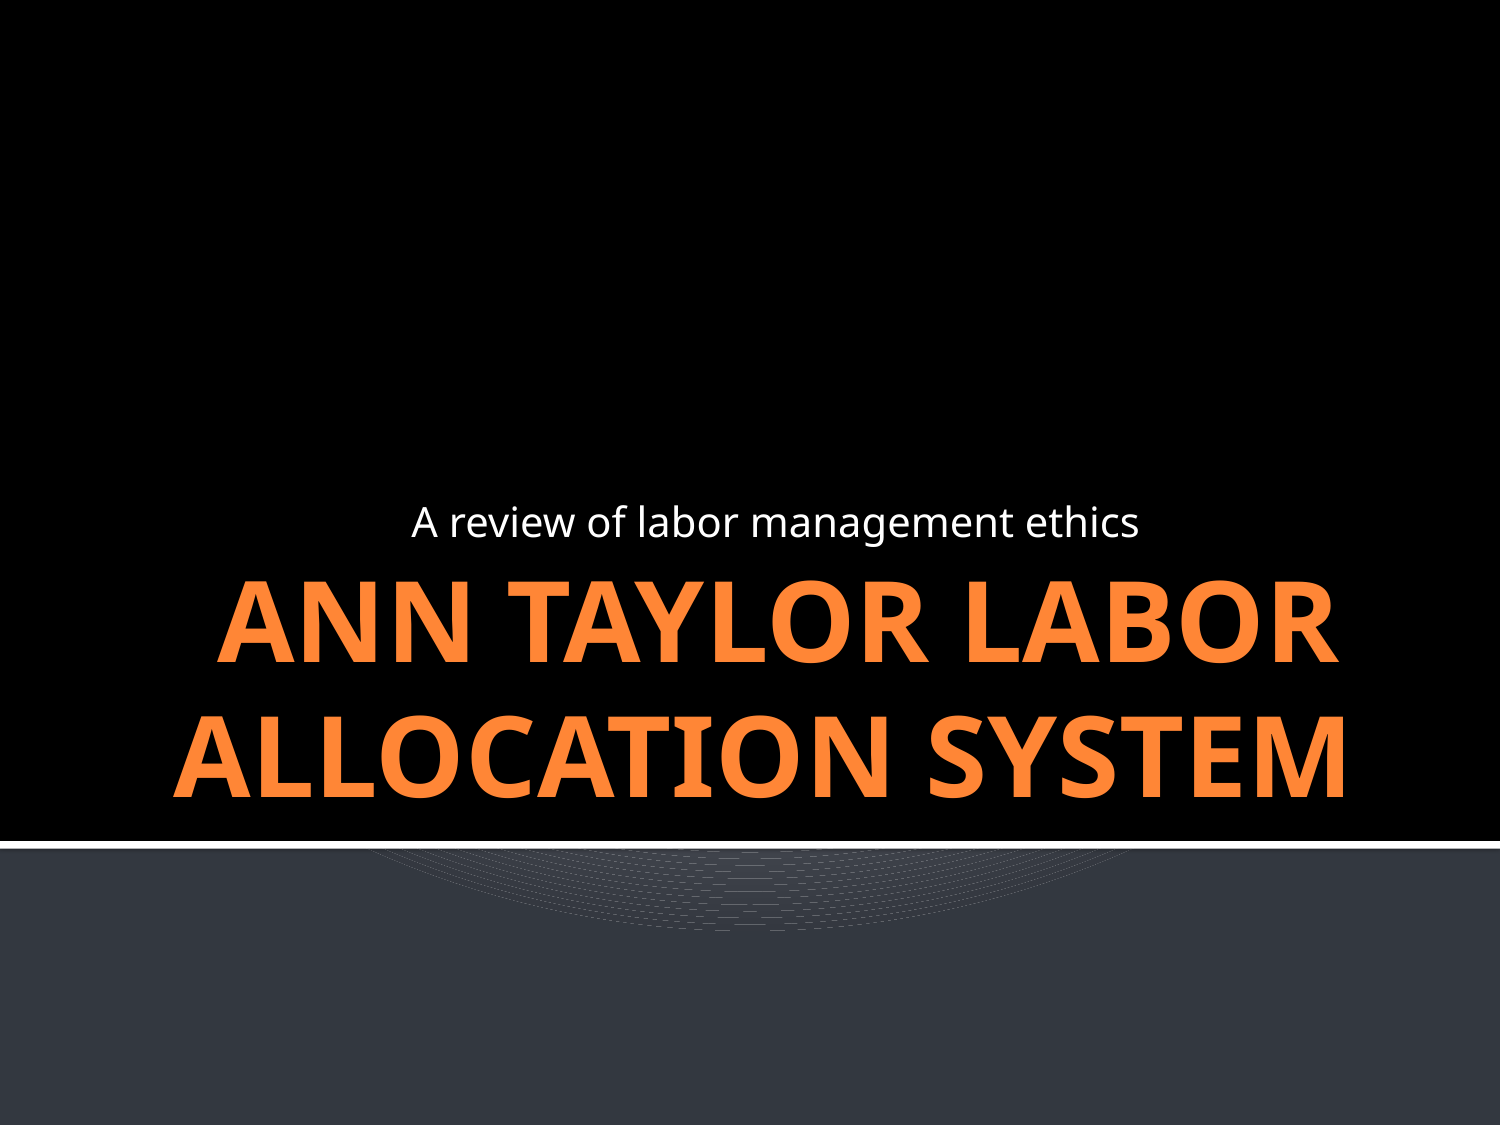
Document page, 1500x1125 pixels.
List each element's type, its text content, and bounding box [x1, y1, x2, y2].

subtitle A review of labor management ethics [112, 299, 1438, 546]
title Ann Taylor Labor Allocation System [112, 550, 1438, 825]
